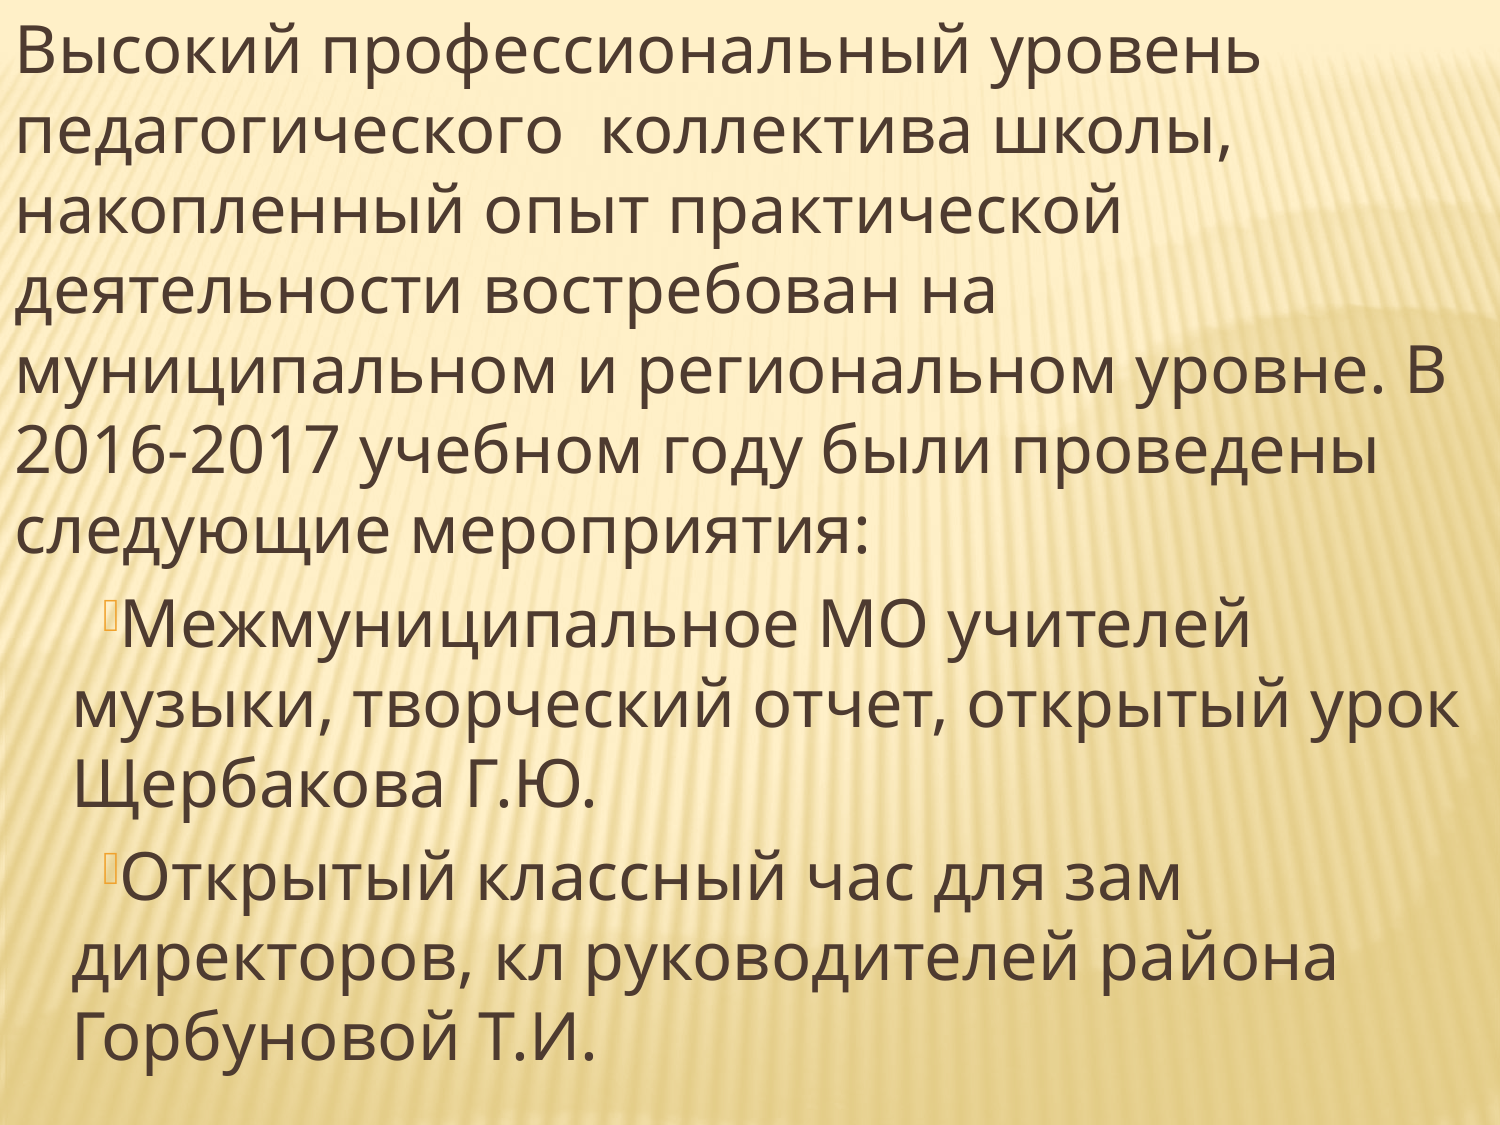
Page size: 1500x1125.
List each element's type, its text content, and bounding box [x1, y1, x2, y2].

list Высокий профессиональный уровень педагогического коллектива школы, накопленный опыт практической деятельности востребован на муниципальном и региональном уровне. В 2016-2017 учебном году были проведены следующие мероприятия: Межмуниципальное МО учителей музыки, творческий отчет, открытый урок Щербакова Г.Ю. Открытый классный час для зам директоров, кл руководителей района Горбуновой Т.И. [0, 0, 1500, 797]
